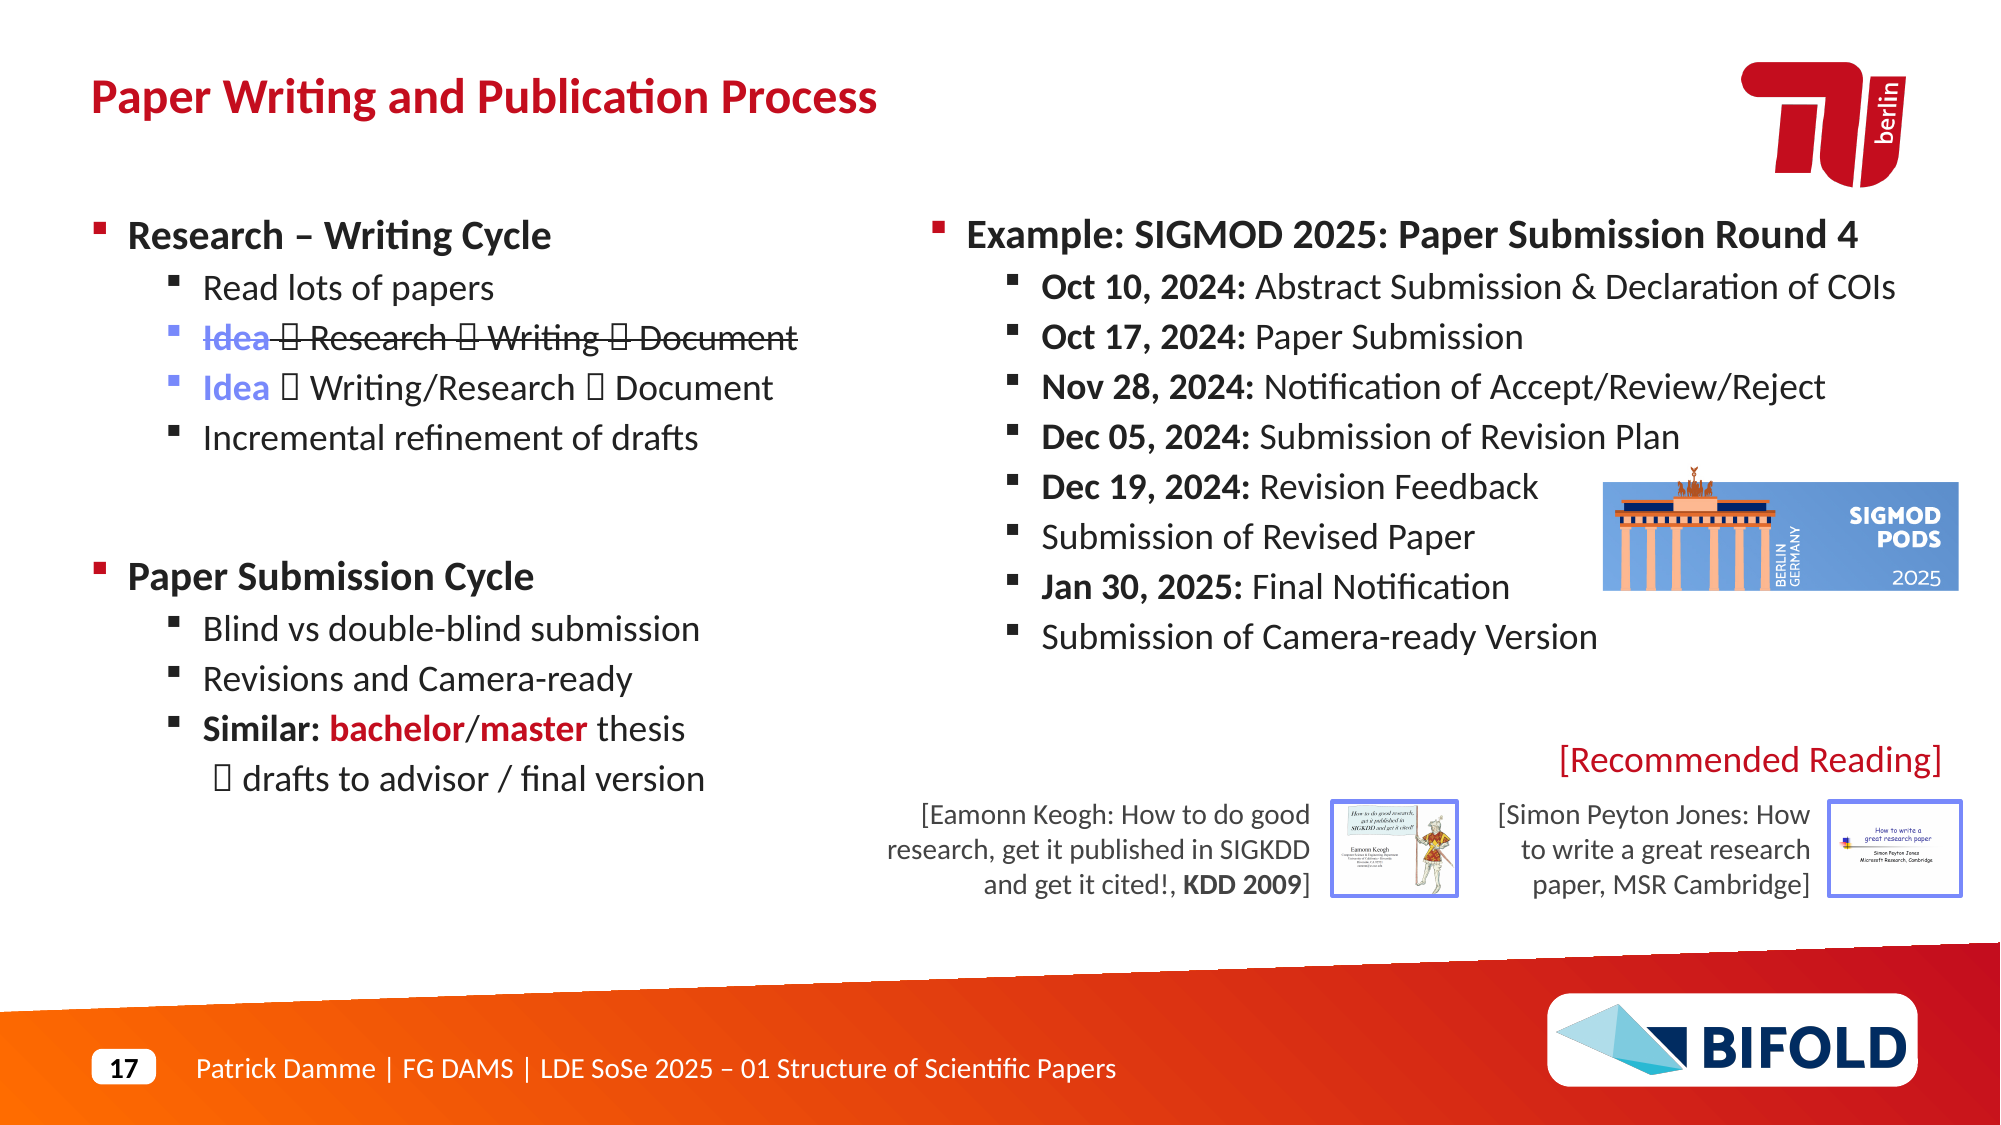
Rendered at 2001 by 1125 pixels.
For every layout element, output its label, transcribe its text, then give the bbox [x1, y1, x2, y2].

picture [1556, 1004, 1906, 1075]
text_box [Simon Peyton Jones: How to write a great research paper, MSR Cambridge] [1483, 787, 1811, 908]
list Research – Writing Cycle Read lots of papers Idea  Research  Writing  Document Idea  Writing/Research  Document Incremental refinement of drafts Paper Submission Cycle Blind vs double-blind submission Revisions and Camera-ready Similar: bachelor/master thesis  drafts to advisor / final version [90, 208, 1000, 948]
list Paper Writing and Publication Process [91, 65, 1455, 183]
picture [1602, 463, 1959, 597]
text_box [Recommended Reading] [1543, 727, 1959, 788]
text_box [Eamonn Keogh: How to do good research, get it published in SIGKDD and get it cited!, KDD 2009] [883, 787, 1311, 908]
picture [1830, 803, 1959, 894]
list Example: SIGMOD 2025: Paper Submission Round 4 Oct 10, 2024: Abstract Submission & Declaration of COIs Oct 17, 2024: Paper Submission Nov 28, 2024: Notification of Accept/Review/Reject Dec 05, 2024: Submission of Revision Plan Dec 19, 2024: Revision Feedback Submission of Revised Paper Jan 30, 2025: Final Notification Submission of Camera-ready Version [929, 207, 1913, 569]
picture [1334, 803, 1455, 894]
picture [1741, 62, 1906, 188]
